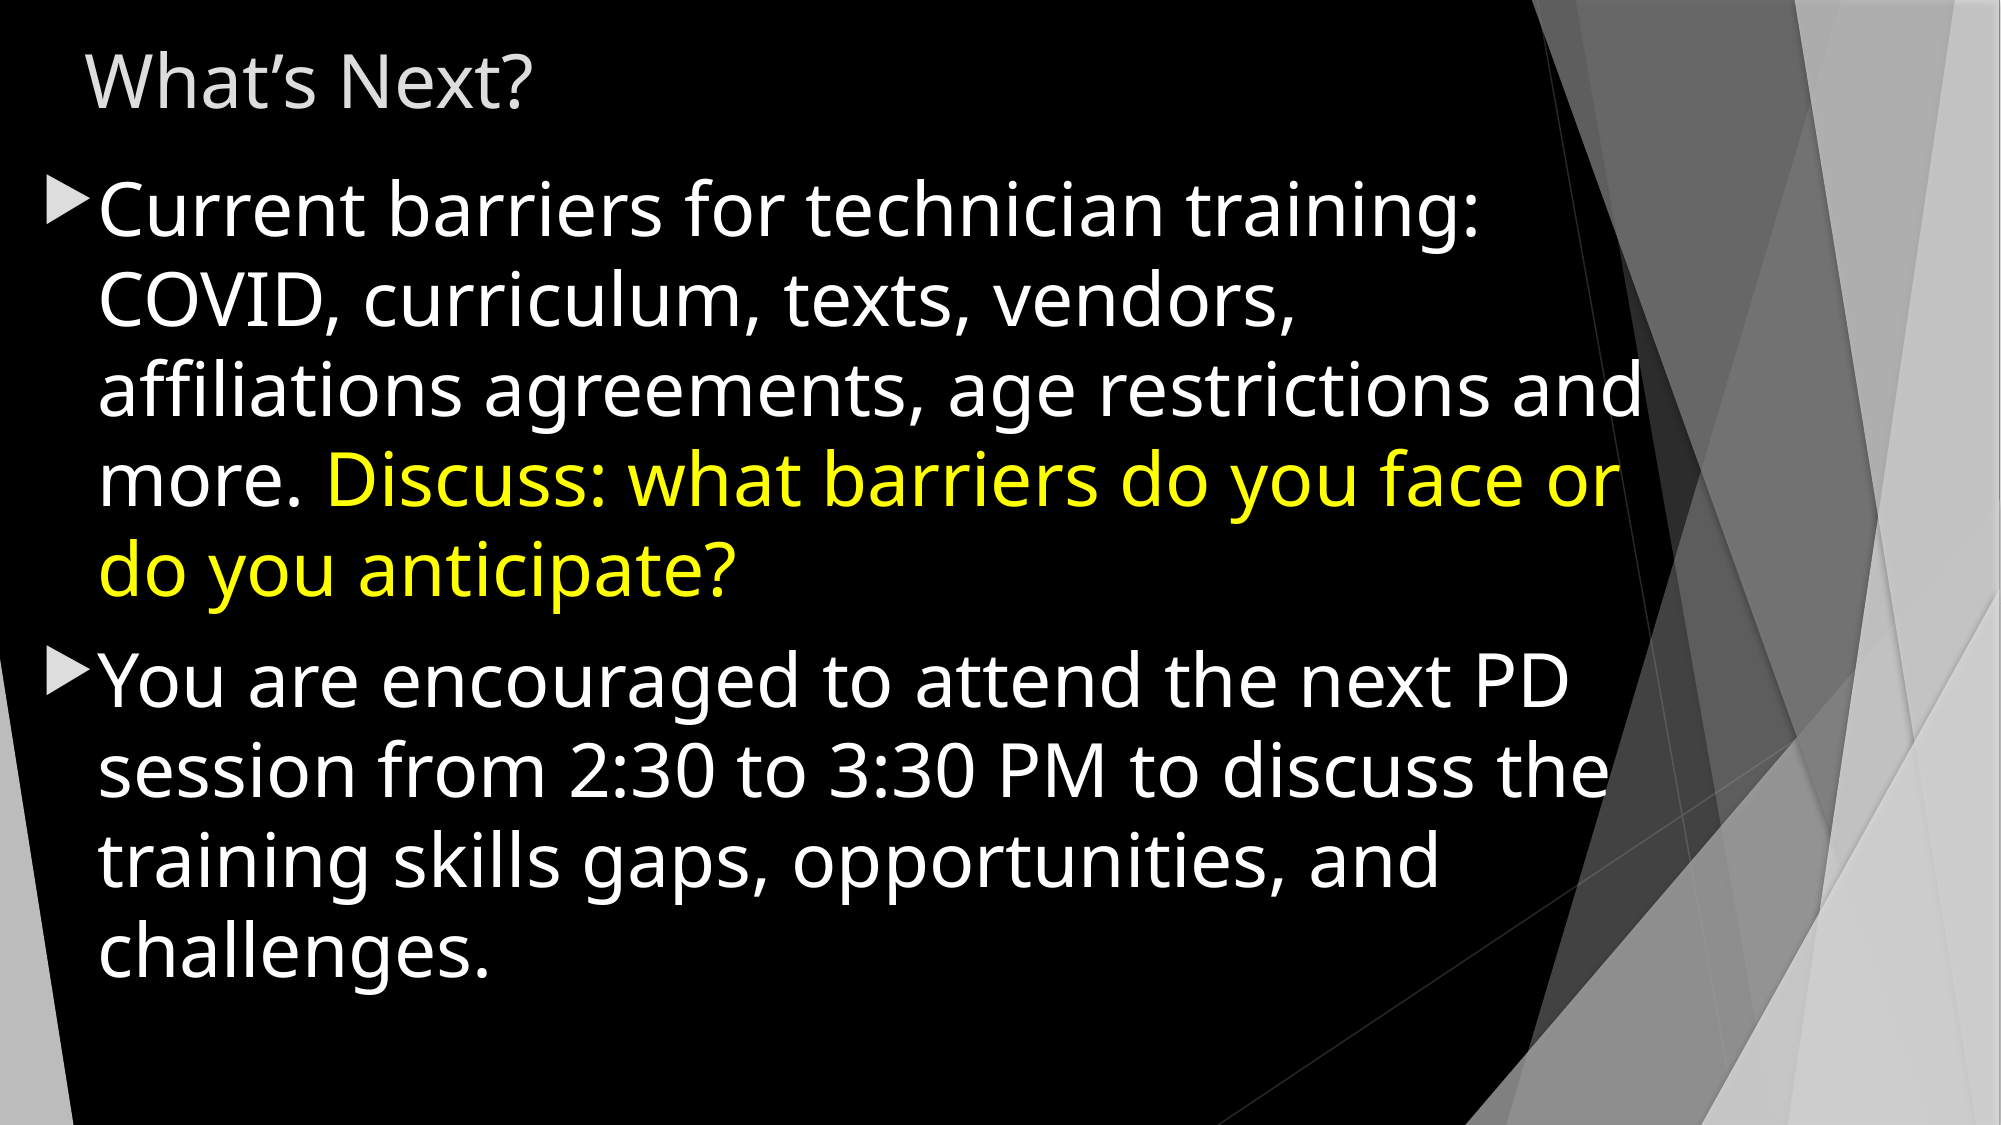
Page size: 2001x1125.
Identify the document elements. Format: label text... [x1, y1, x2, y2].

title What’s Next? [69, 25, 1787, 243]
list Current barriers for technician training: COVID, curriculum, texts, vendors, affiliations agreements, age restrictions and more. Discuss: what barriers do you face or do you anticipate? You are encouraged to attend the next PD session from 2:30 to 3:30 PM to discuss the training skills gaps, opportunities, and challenges. [26, 154, 1672, 1100]
